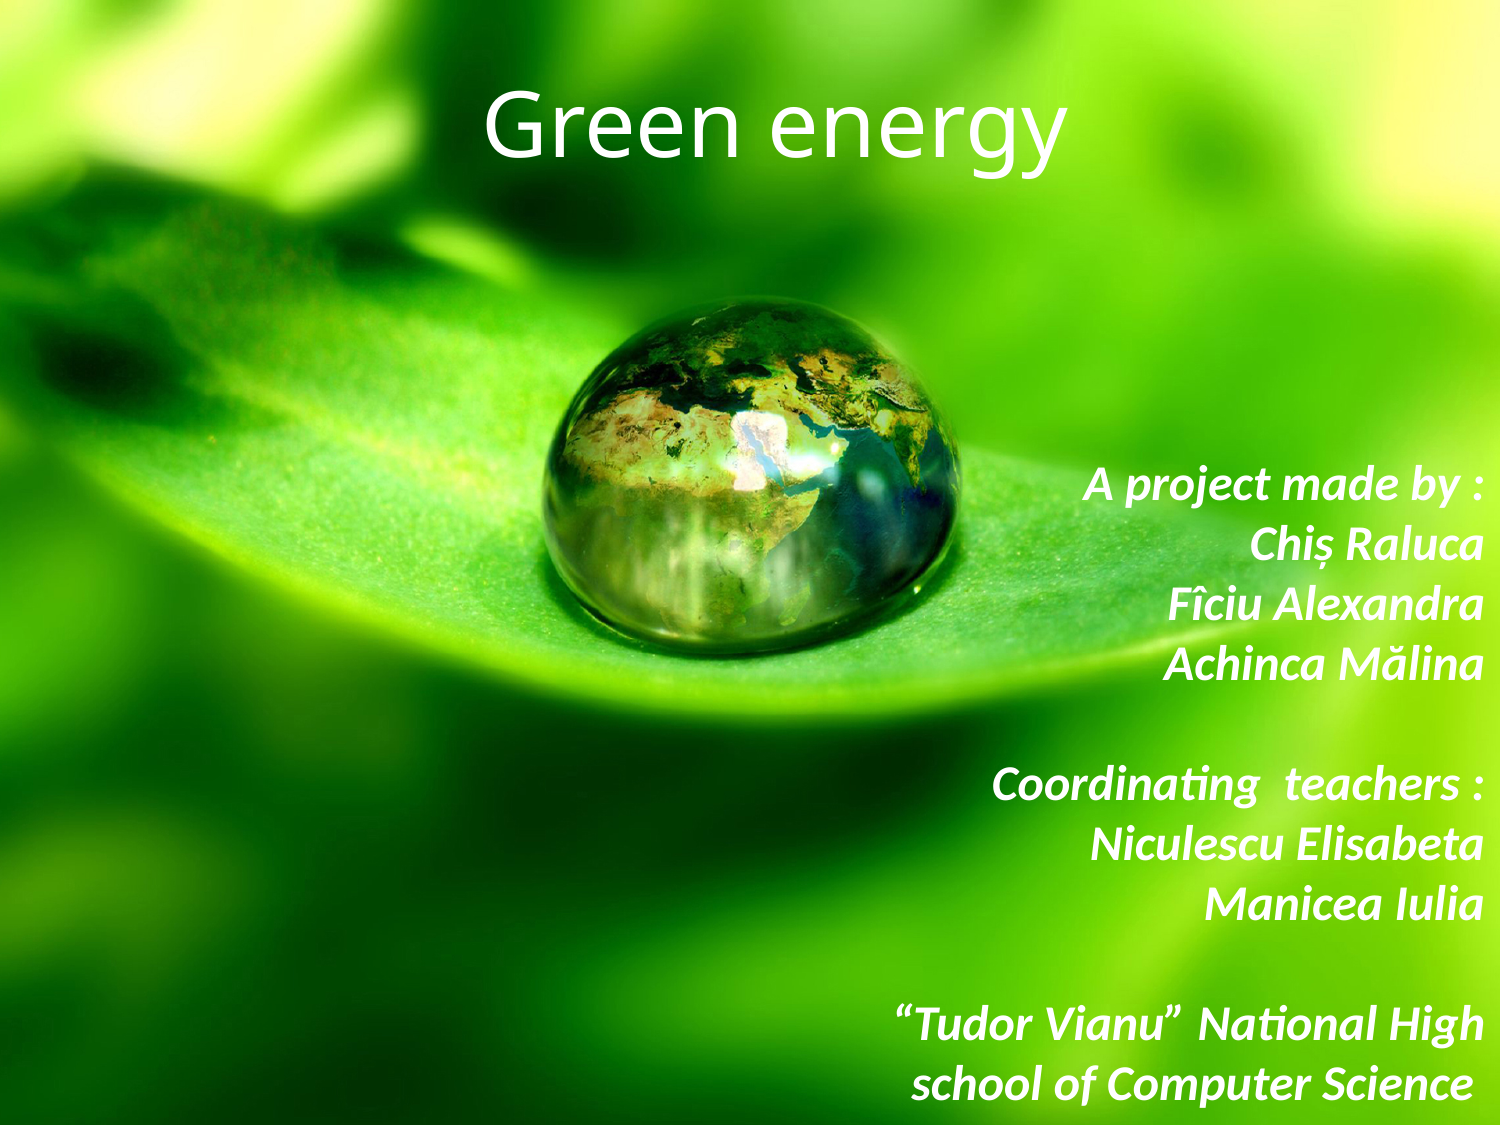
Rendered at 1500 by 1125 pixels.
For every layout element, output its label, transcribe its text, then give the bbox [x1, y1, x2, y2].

picture [0, 0, 1500, 1125]
text_box A project made by : Chiş Raluca Fîciu Alexandra Achinca Mălina Coordinating teachers : Niculescu Elisabeta Manicea Iulia “Tudor Vianu” National High school of Computer Science [749, 443, 1500, 1119]
title Green energy [137, 0, 1413, 242]
